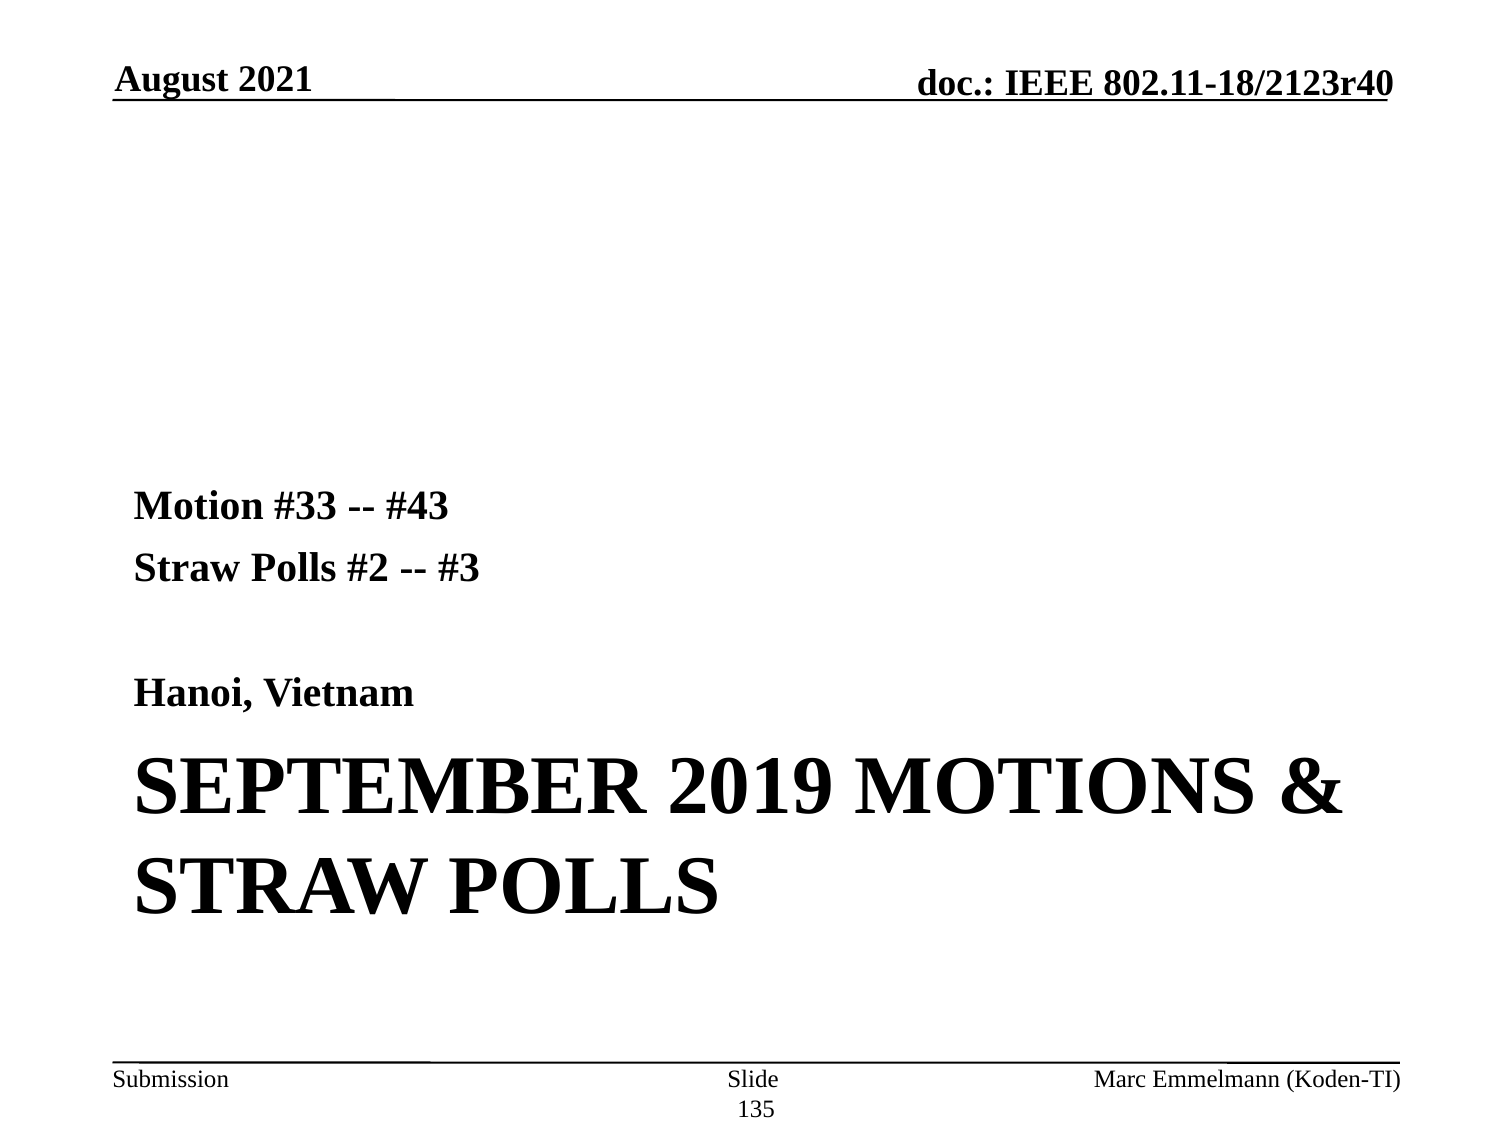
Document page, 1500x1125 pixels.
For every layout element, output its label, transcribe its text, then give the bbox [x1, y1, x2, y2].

list Motion #33 -- #43 Straw Polls #2 -- #3 Hanoi, Vietnam [118, 476, 1394, 724]
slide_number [114, 54, 423, 100]
title September 2019 Motions & Straw Polls [118, 724, 1394, 947]
slide_number Slide 135 [712, 1061, 800, 1123]
footer Marc Emmelmann (Koden-TI) [878, 1061, 1402, 1093]
